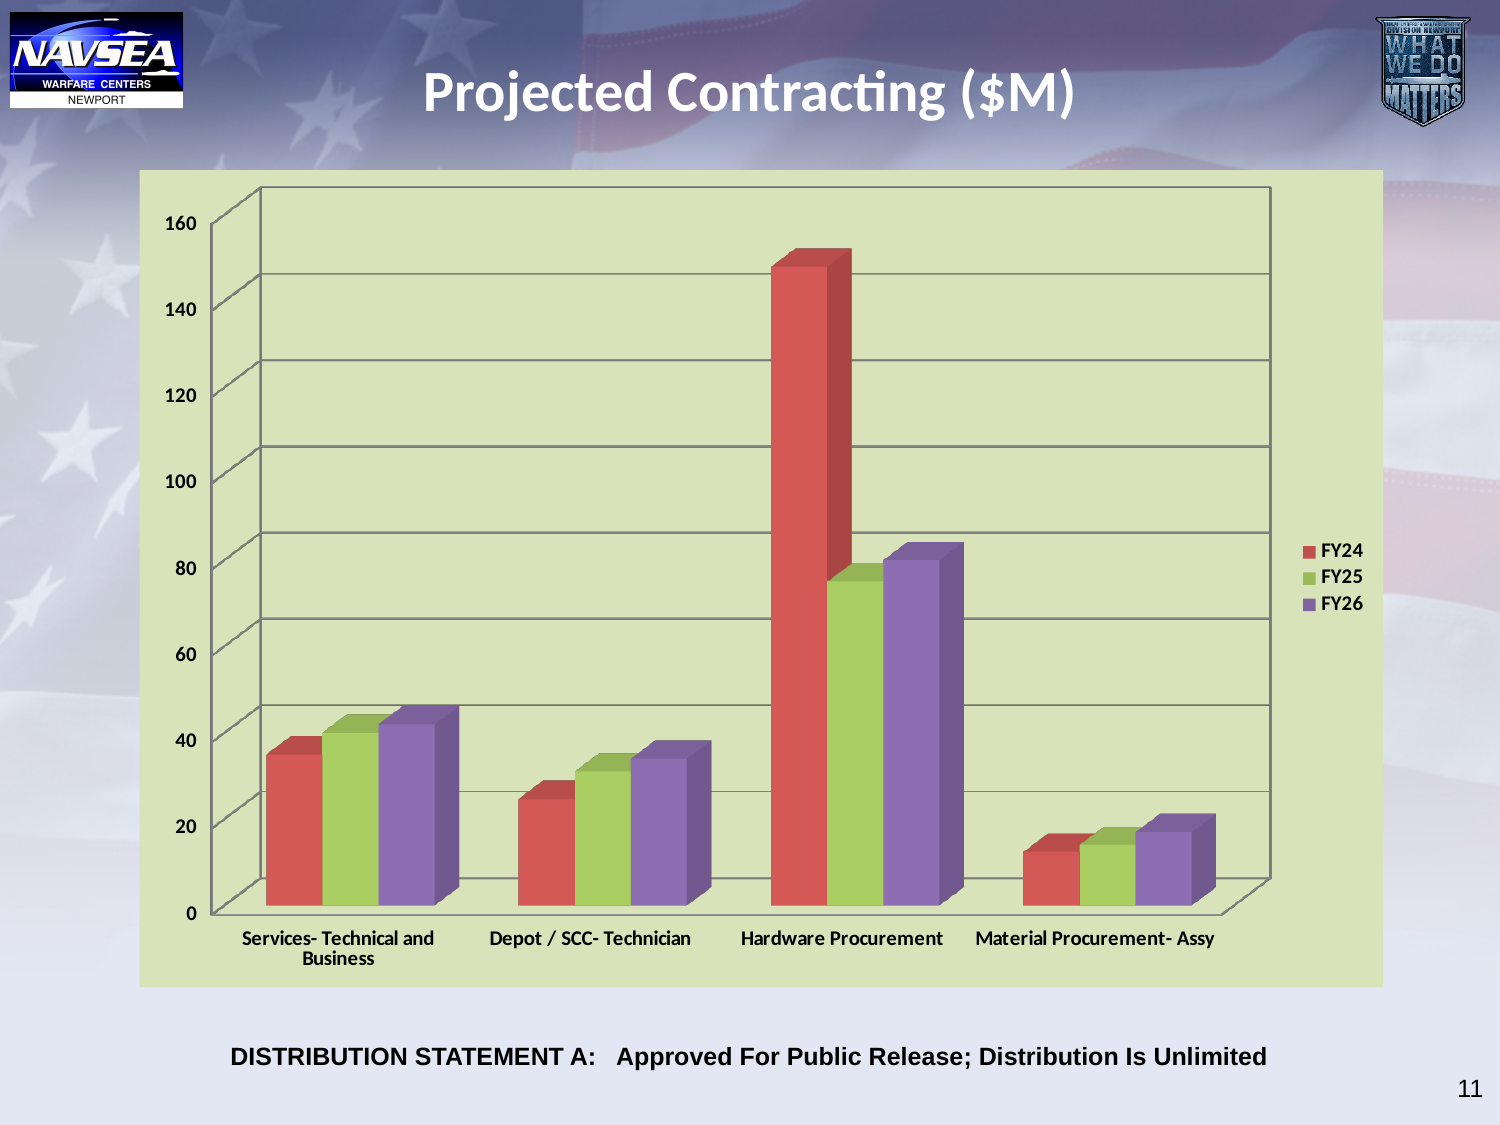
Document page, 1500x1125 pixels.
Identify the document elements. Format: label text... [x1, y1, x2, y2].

slide_number 11 [1185, 1049, 1499, 1125]
picture [0, 0, 1500, 1125]
chart [139, 169, 1384, 988]
title Projected Contracting ($M) [249, 44, 1251, 168]
